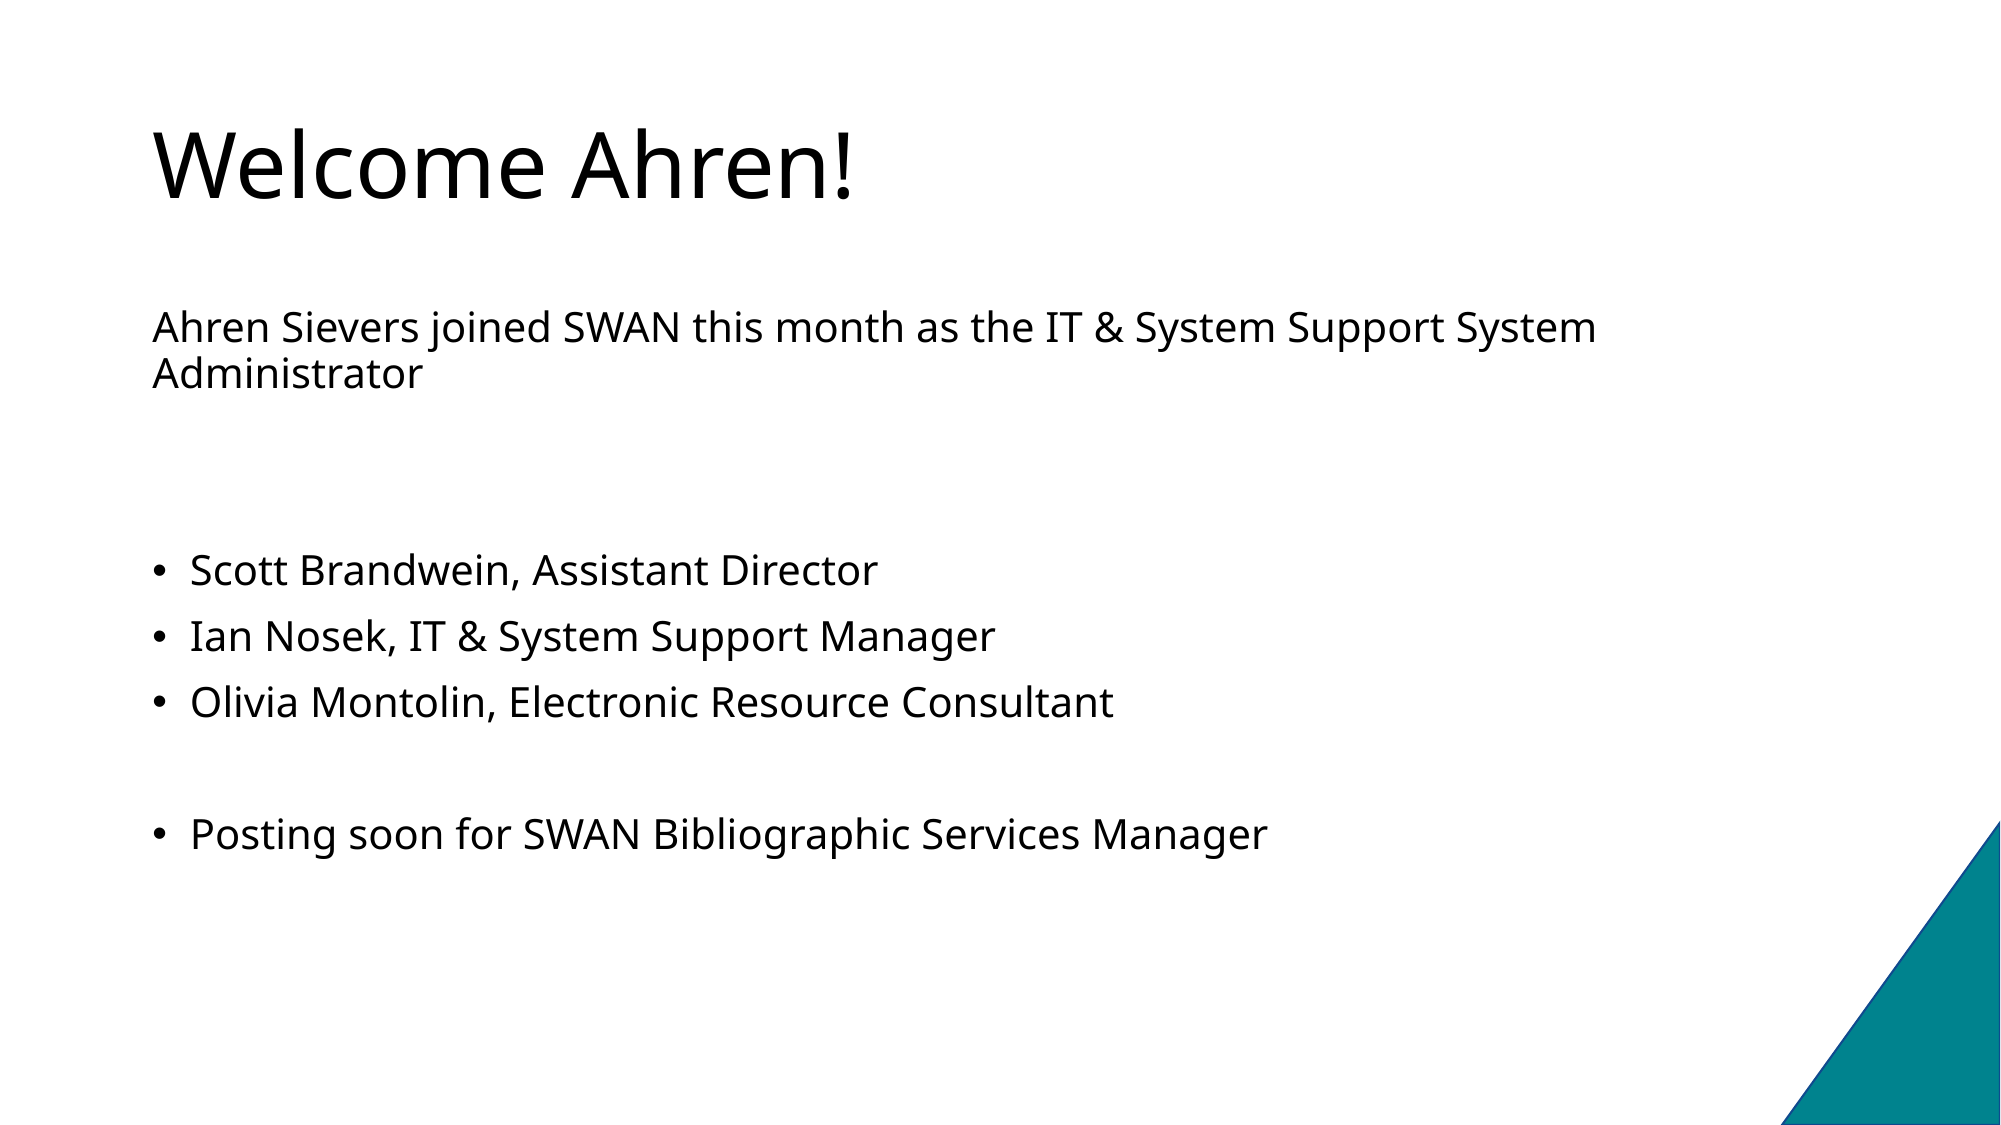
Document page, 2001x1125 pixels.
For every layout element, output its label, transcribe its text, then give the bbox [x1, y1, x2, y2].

list Ahren Sievers joined SWAN this month as the IT & System Support System Administrator Scott Brandwein, Assistant Director Ian Nosek, IT & System Support Manager Olivia Montolin, Electronic Resource Consultant Posting soon for SWAN Bibliographic Services Manager [137, 299, 1863, 1014]
title Welcome Ahren! [137, 59, 1863, 278]
